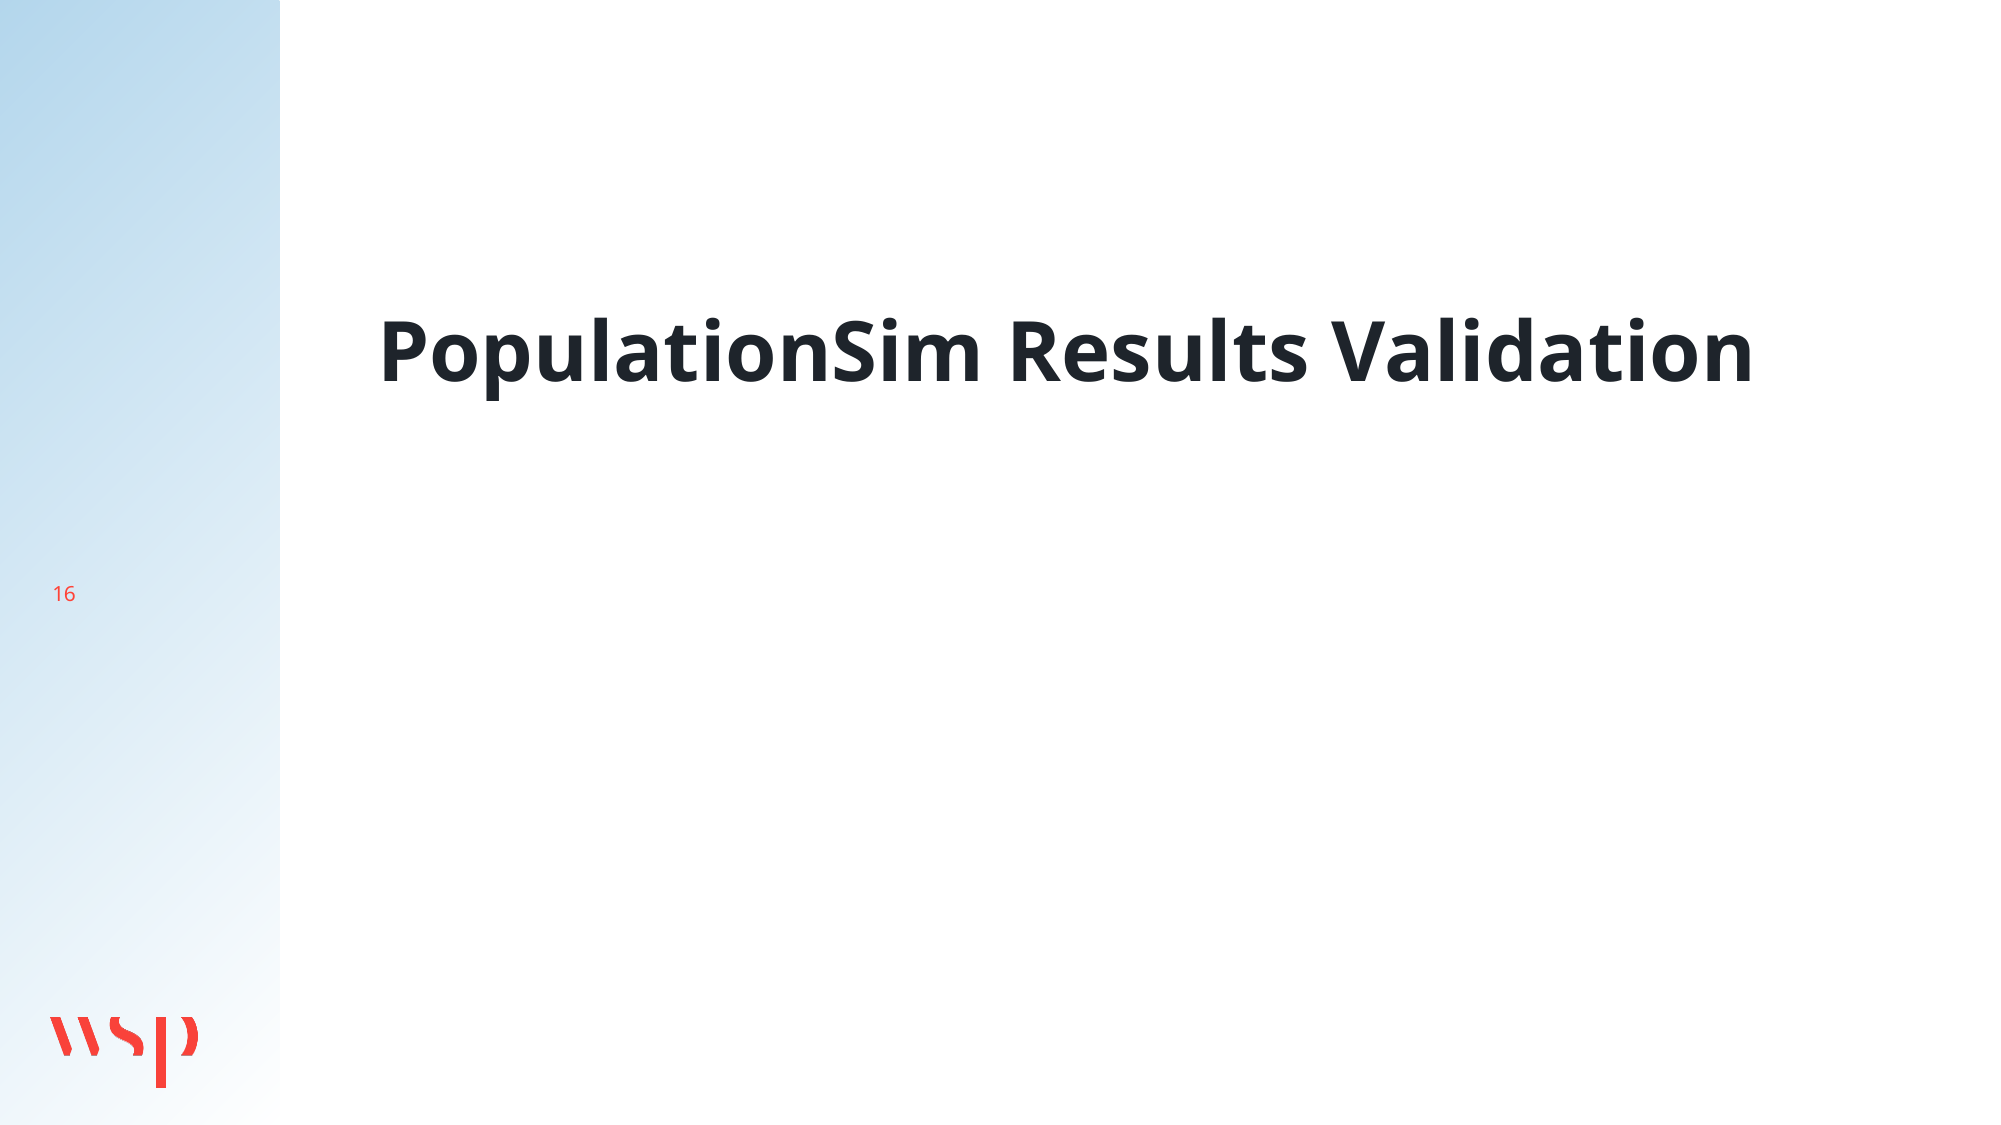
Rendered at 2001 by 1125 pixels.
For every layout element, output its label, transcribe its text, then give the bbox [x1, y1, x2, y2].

picture [50, 1017, 198, 1088]
slide_number 16 [37, 568, 268, 622]
list PopulationSim Results Validation [362, 302, 1880, 1018]
